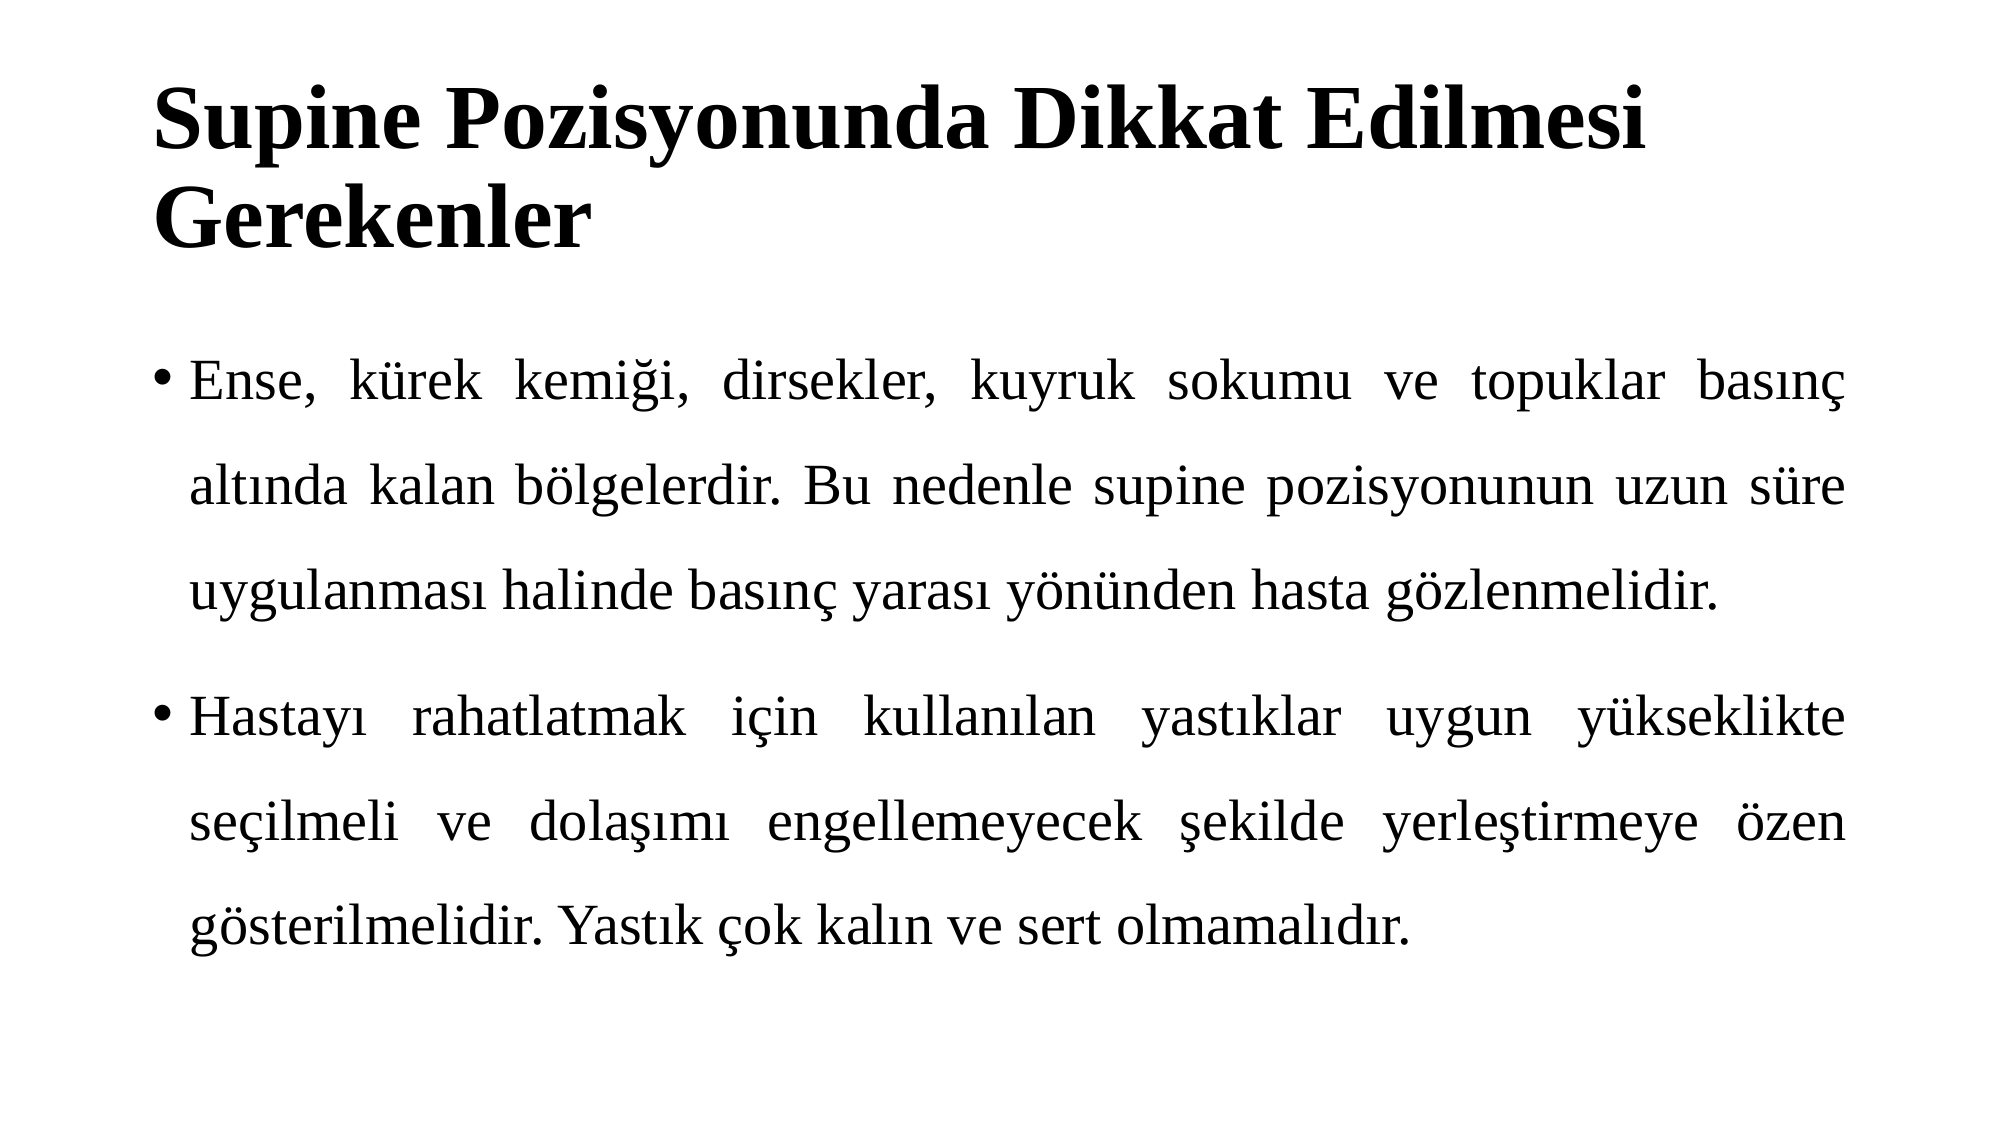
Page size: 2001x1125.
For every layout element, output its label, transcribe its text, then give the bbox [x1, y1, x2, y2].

title Supine Pozisyonunda Dikkat Edilmesi Gerekenler [137, 59, 1863, 278]
list Ense, kürek kemiği, dirsekler, kuyruk sokumu ve topuklar basınç altında kalan bölgelerdir. Bu nedenle supine pozisyonunun uzun süre uygulanması halinde basınç yarası yönünden hasta gözlenmelidir. Hastayı rahatlatmak için kullanılan yastıklar uygun yükseklikte seçilmeli ve dolaşımı engellemeyecek şekilde yerleştirmeye özen gösterilmelidir. Yastık çok kalın ve sert olmamalıdır. [137, 299, 1863, 1014]
